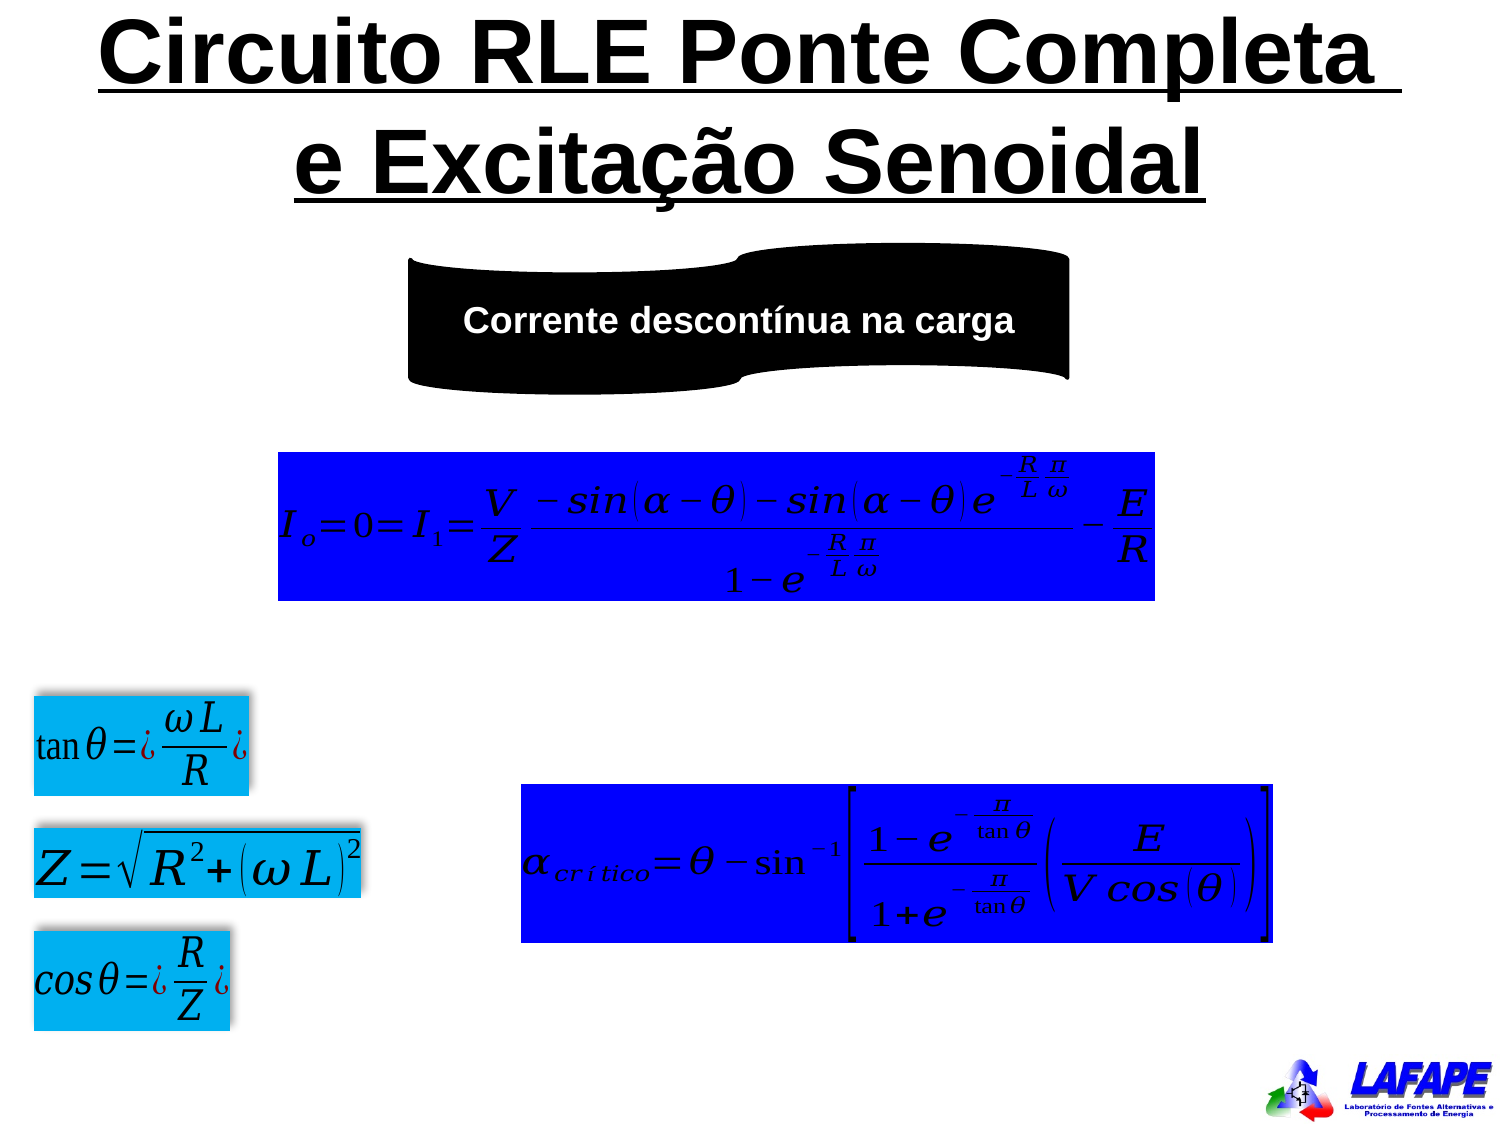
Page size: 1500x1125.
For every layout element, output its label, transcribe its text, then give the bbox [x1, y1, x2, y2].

text_box Corrente descontínua na carga [408, 242, 1070, 395]
text_box Circuito RLE Ponte Completa e Excitação Senoidal [0, 30, 1500, 173]
picture [1260, 1054, 1500, 1124]
